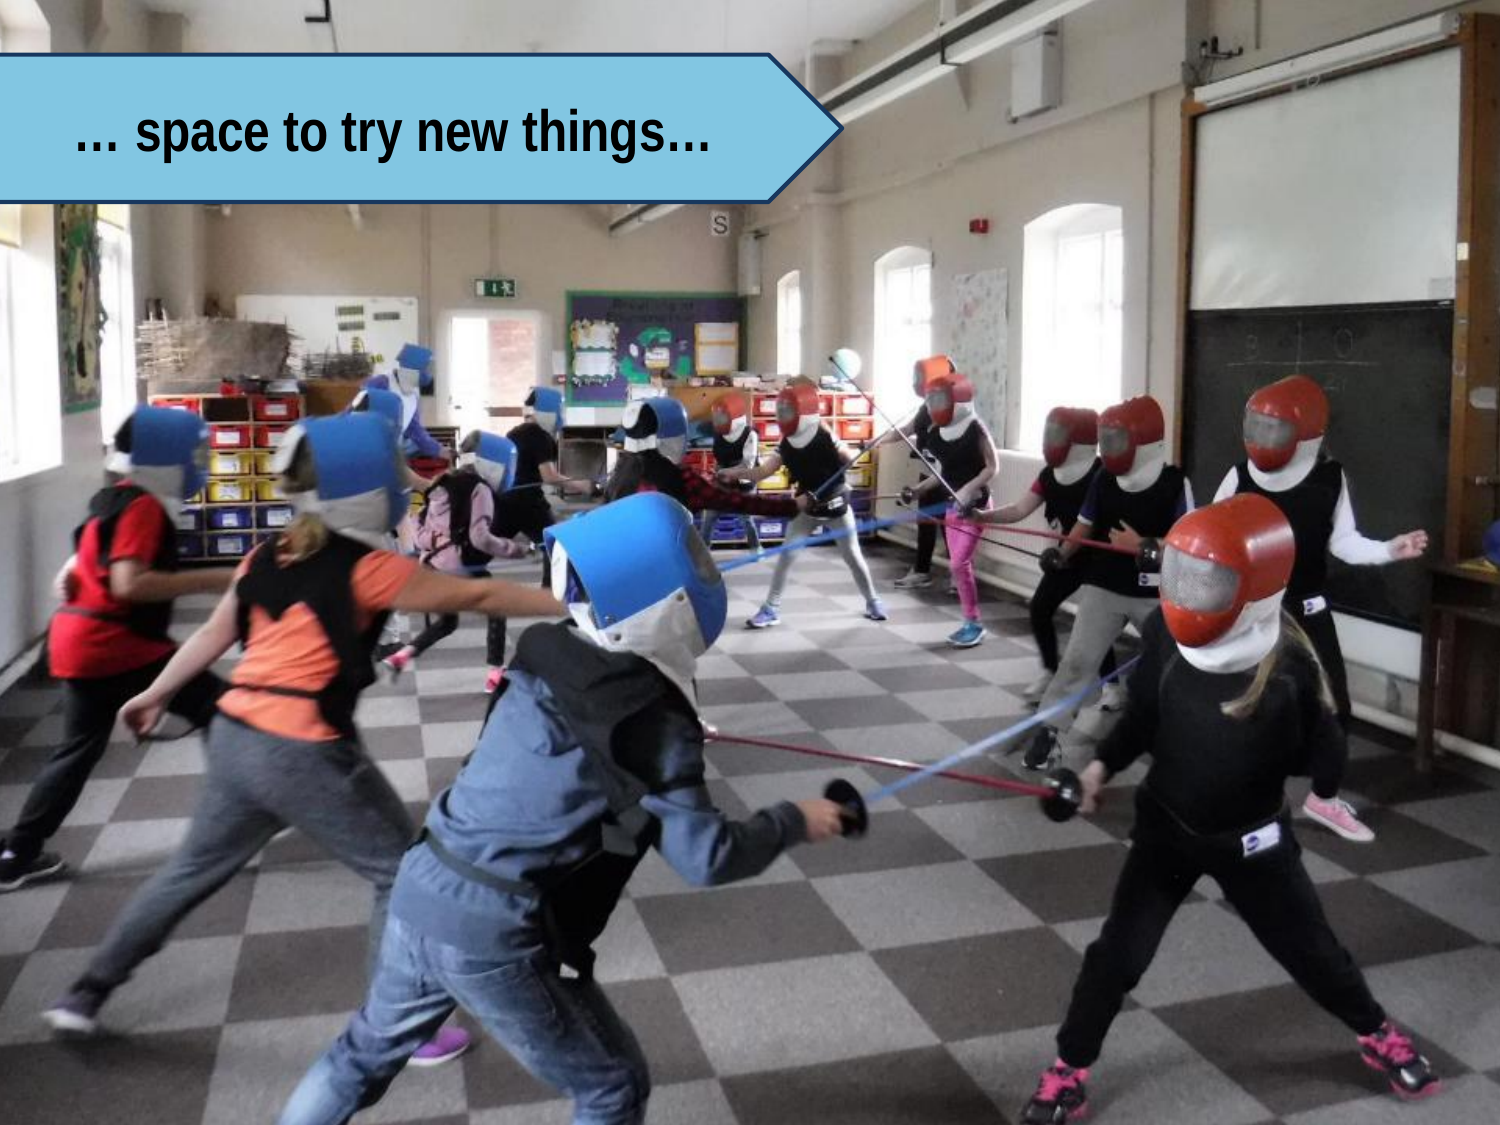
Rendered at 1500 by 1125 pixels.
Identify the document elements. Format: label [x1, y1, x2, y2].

list [0, 0, 1500, 1125]
